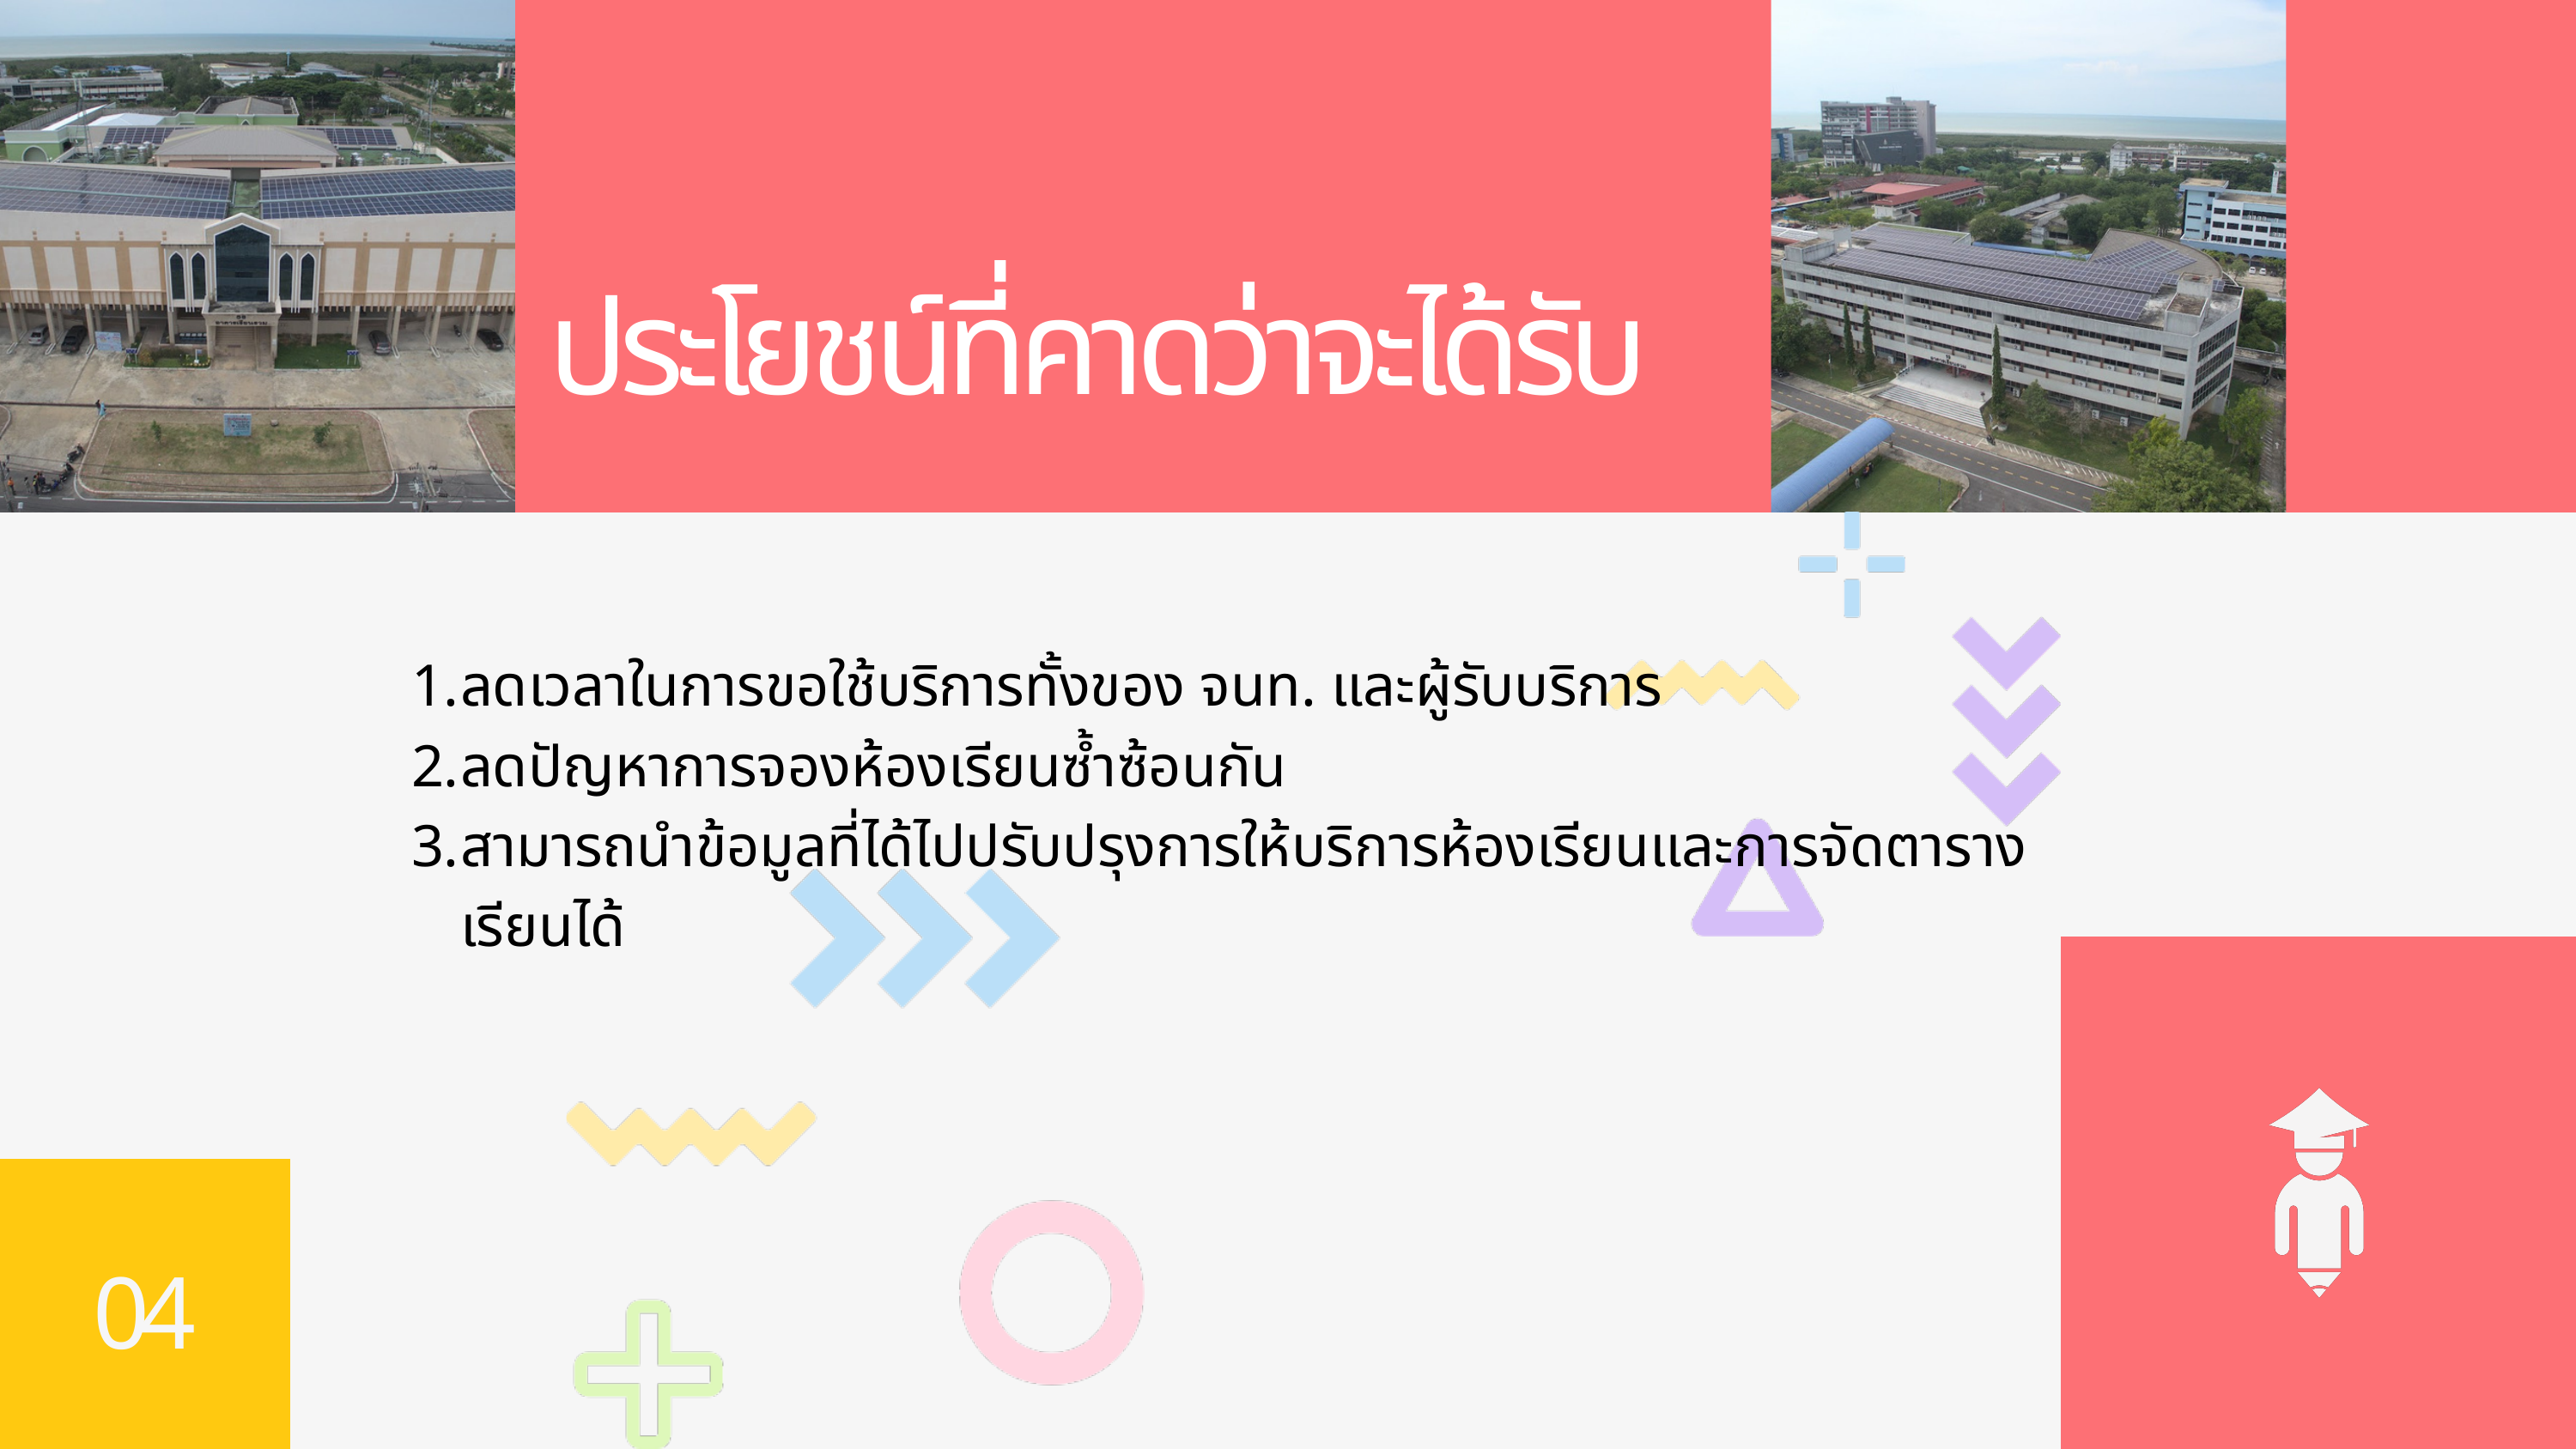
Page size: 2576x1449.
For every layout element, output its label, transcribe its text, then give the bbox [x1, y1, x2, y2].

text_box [2060, 936, 2576, 1449]
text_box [1771, 0, 2287, 512]
text_box [1605, 522, 2061, 637]
text_box ลดเวลาในการขอใช้บริการทั้งของ จนท. และผู้รับบริการ ลดปัญหาการจองห้องเรียนซ้ำซ้อนกัน สามารถนำข้อมูลที่ได้ไปปรับปรุงการให้บริการห้องเรียนและการจัดตารางเรียนได้ [362, 637, 2061, 1039]
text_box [516, 0, 1769, 512]
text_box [2287, 0, 2576, 512]
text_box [0, 1158, 290, 1449]
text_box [0, 0, 516, 512]
text_box [566, 1039, 1145, 1449]
